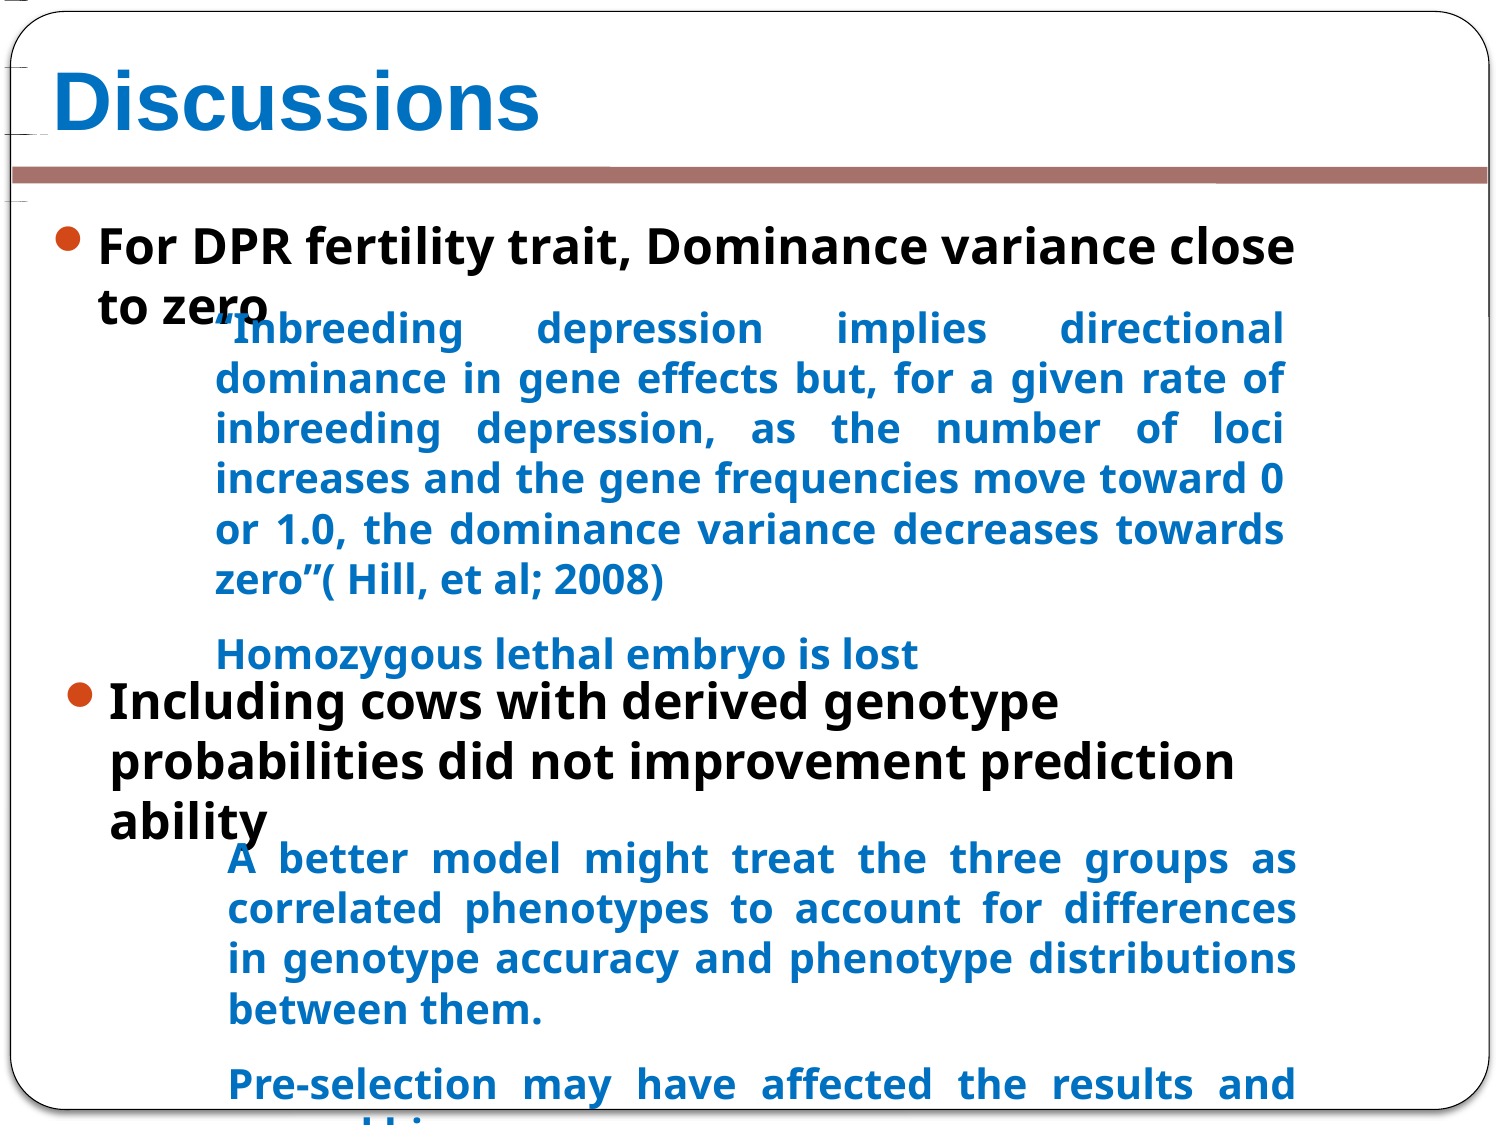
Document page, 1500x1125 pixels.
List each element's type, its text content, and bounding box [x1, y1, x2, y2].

title Discussions [37, 37, 1313, 163]
text_box A better model might treat the three groups as correlated phenotypes to account for differences in genotype accuracy and phenotype distributions between them. Pre-selection may have affected the results and caused bias [212, 824, 1313, 1125]
text_box “Inbreeding depression implies directional dominance in gene effects but, for a given rate of inbreeding depression, as the number of loci increases and the gene frequencies move toward 0 or 1.0, the dominance variance decreases towards zero”( Hill, et al; 2008) Homozygous lethal embryo is lost [200, 294, 1300, 662]
text_box Including cows with derived genotype probabilities did not improvement prediction ability [50, 662, 1350, 788]
list For DPR fertility trait, Dominance variance close to zero [37, 207, 1338, 295]
